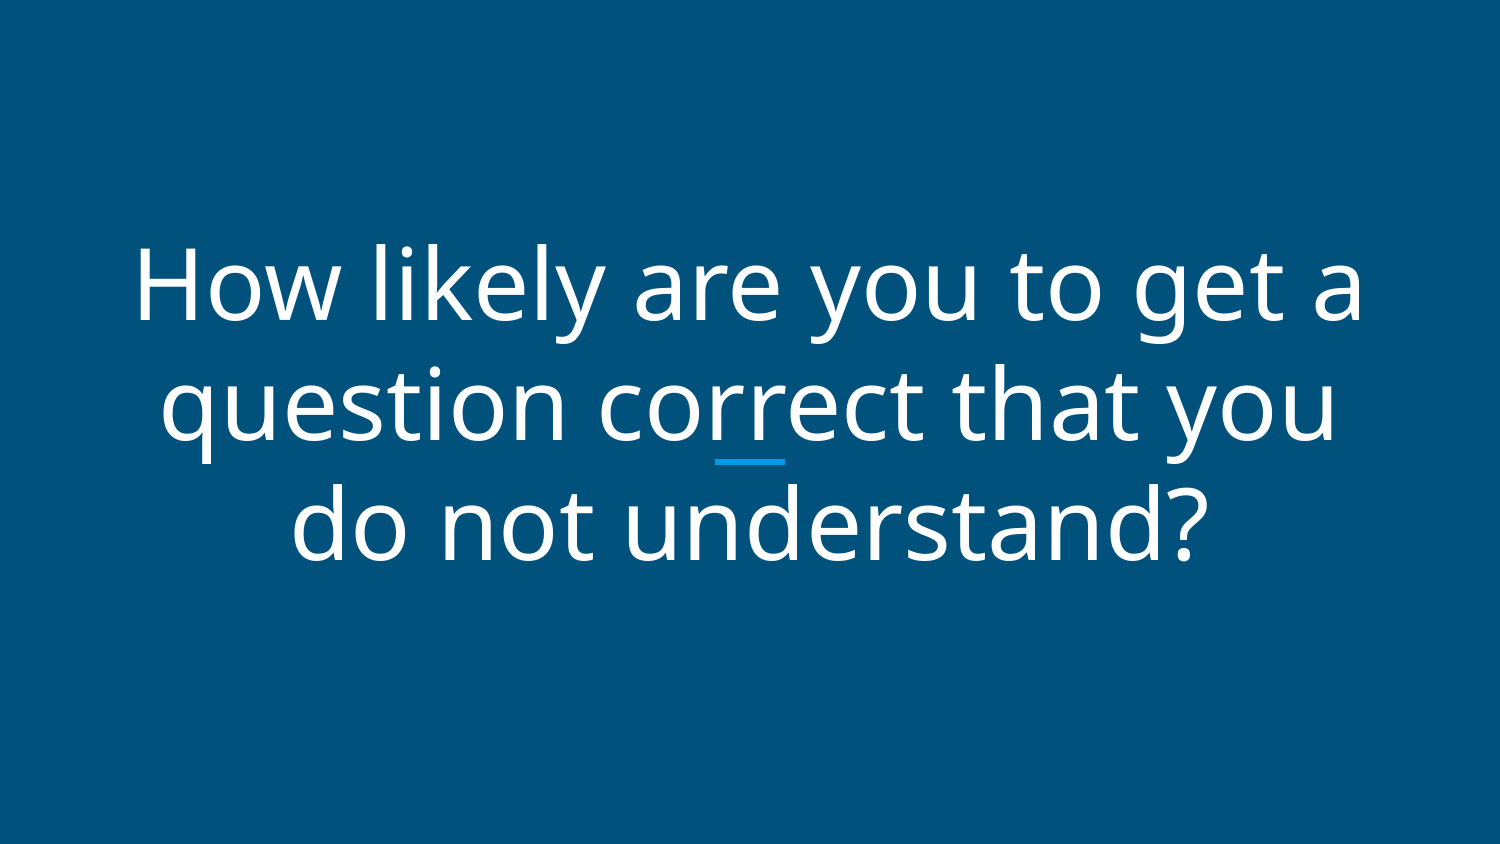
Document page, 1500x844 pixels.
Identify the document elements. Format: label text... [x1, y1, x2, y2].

picture [164, 386, 210, 446]
picture [454, 386, 503, 440]
picture [755, 386, 785, 439]
picture [388, 375, 419, 440]
picture [1223, 386, 1272, 440]
picture [1106, 375, 1137, 440]
picture [429, 245, 470, 319]
picture [791, 386, 836, 440]
picture [431, 387, 439, 439]
picture [867, 266, 916, 320]
picture [344, 386, 381, 440]
picture [403, 267, 411, 319]
title How likely are you to get a question correct that you do not understand? [75, 446, 1425, 595]
picture [953, 375, 984, 440]
picture [1251, 255, 1282, 320]
picture [1316, 266, 1358, 320]
picture [479, 266, 524, 320]
picture [556, 267, 605, 343]
picture [1054, 386, 1096, 440]
picture [811, 267, 860, 343]
picture [228, 387, 273, 440]
picture [929, 267, 974, 320]
picture [377, 245, 385, 319]
picture [1167, 387, 1216, 446]
picture [650, 386, 699, 440]
picture [1051, 266, 1100, 320]
picture [1137, 266, 1183, 343]
picture [697, 266, 727, 319]
picture [538, 245, 546, 319]
picture [402, 247, 411, 257]
picture [733, 266, 778, 320]
picture [847, 386, 884, 440]
picture [288, 386, 333, 440]
picture [1198, 266, 1243, 320]
picture [1286, 387, 1331, 440]
picture [141, 249, 195, 319]
picture [713, 386, 743, 439]
picture [891, 375, 922, 440]
picture [602, 386, 639, 440]
picture [1011, 255, 1042, 320]
picture [517, 386, 561, 439]
picture [211, 266, 260, 320]
picture [430, 367, 439, 377]
picture [996, 365, 1040, 439]
picture [637, 266, 679, 320]
picture [266, 267, 340, 319]
